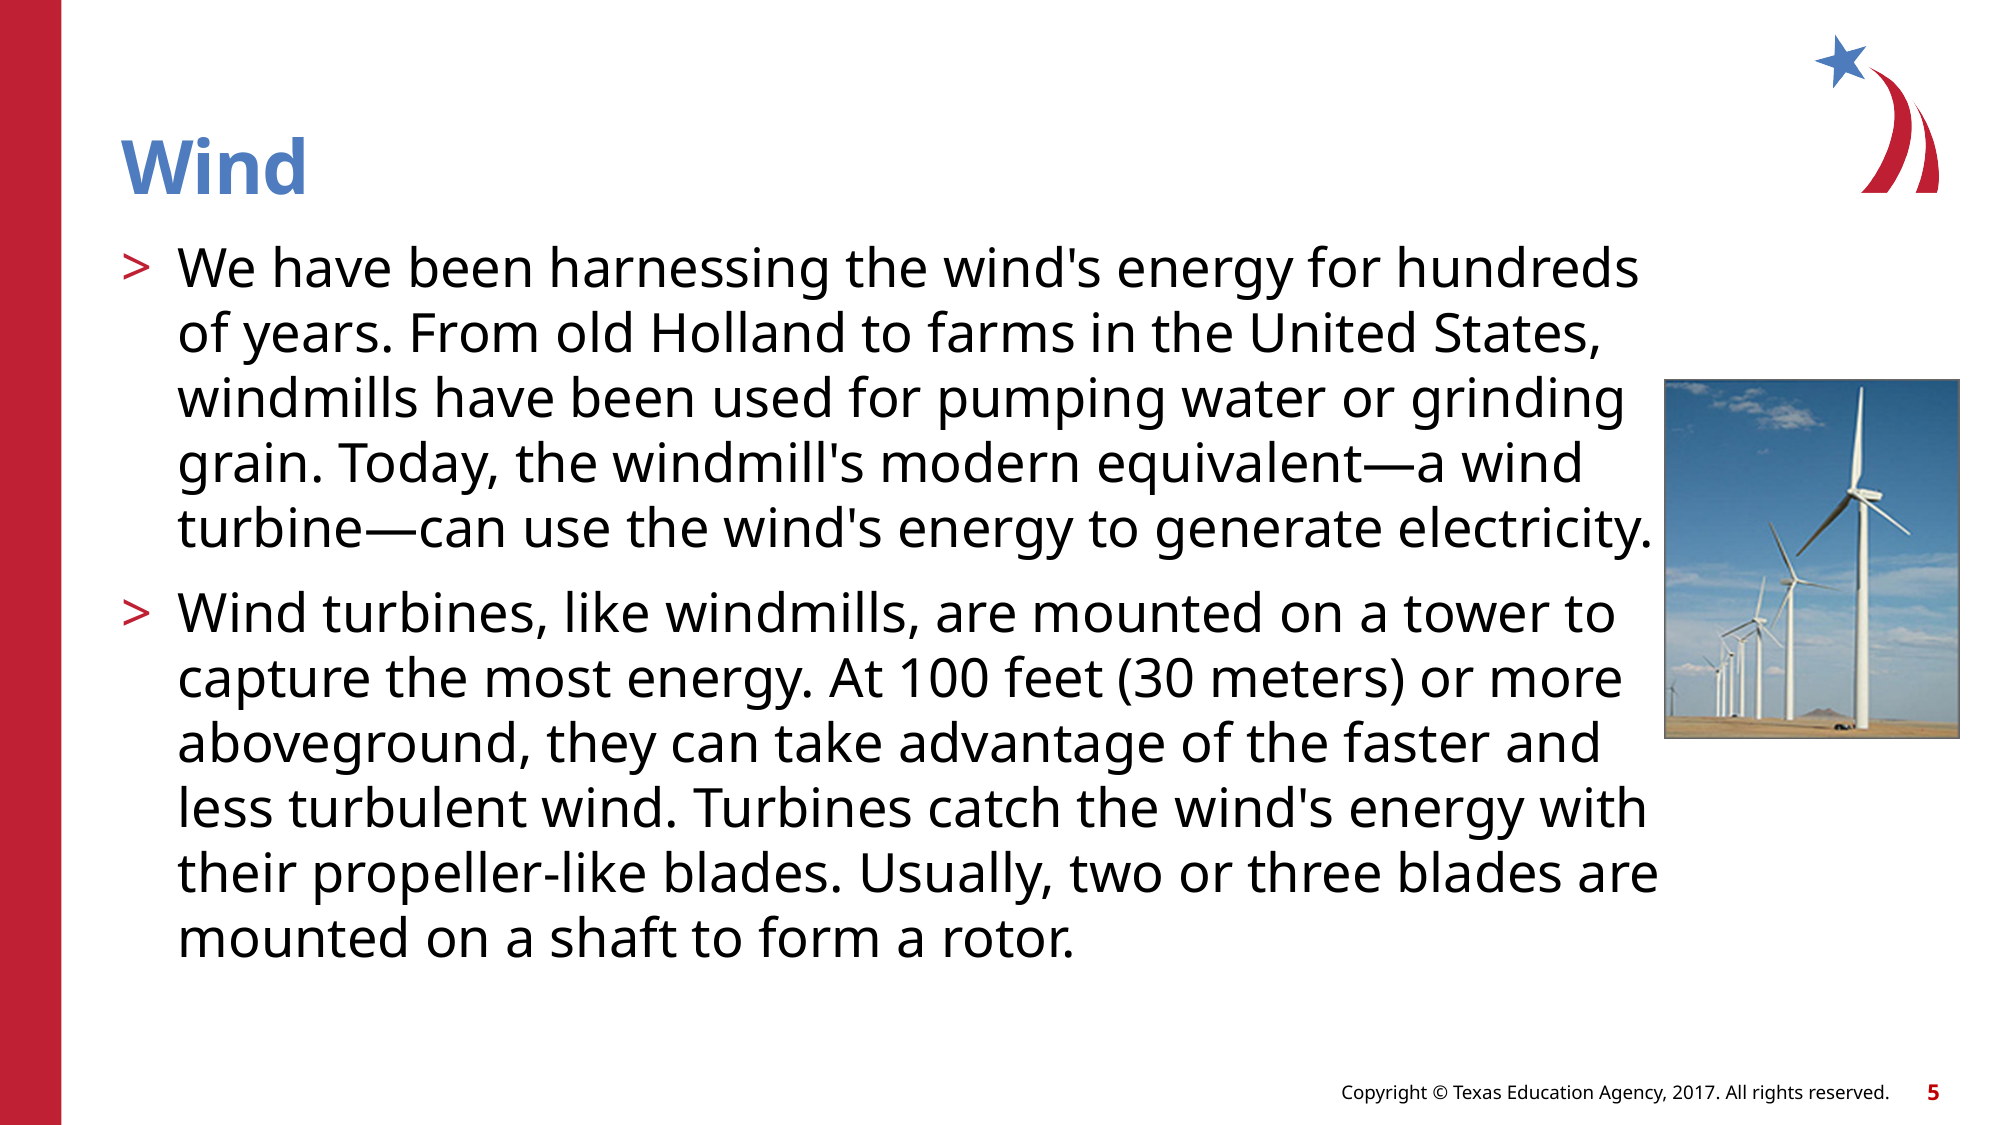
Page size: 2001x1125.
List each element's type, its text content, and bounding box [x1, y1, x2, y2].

picture [1664, 379, 1960, 739]
picture [1814, 34, 1939, 193]
list We have been harnessing the wind's energy for hundreds of years. From old Holland to farms in the United States, windmills have been used for pumping water or grinding grain. Today, the windmill's modern equivalent—a wind turbine—can use the wind's energy to generate electricity. Wind turbines, like windmills, are mounted on a tower to capture the most energy. At 100 feet (30 meters) or more aboveground, they can take advantage of the faster and less turbulent wind. Turbines catch the wind's energy with their propeller-like blades. Usually, two or three blades are mounted on a shaft to form a rotor. [121, 233, 1675, 1010]
title Wind [121, 66, 1772, 211]
